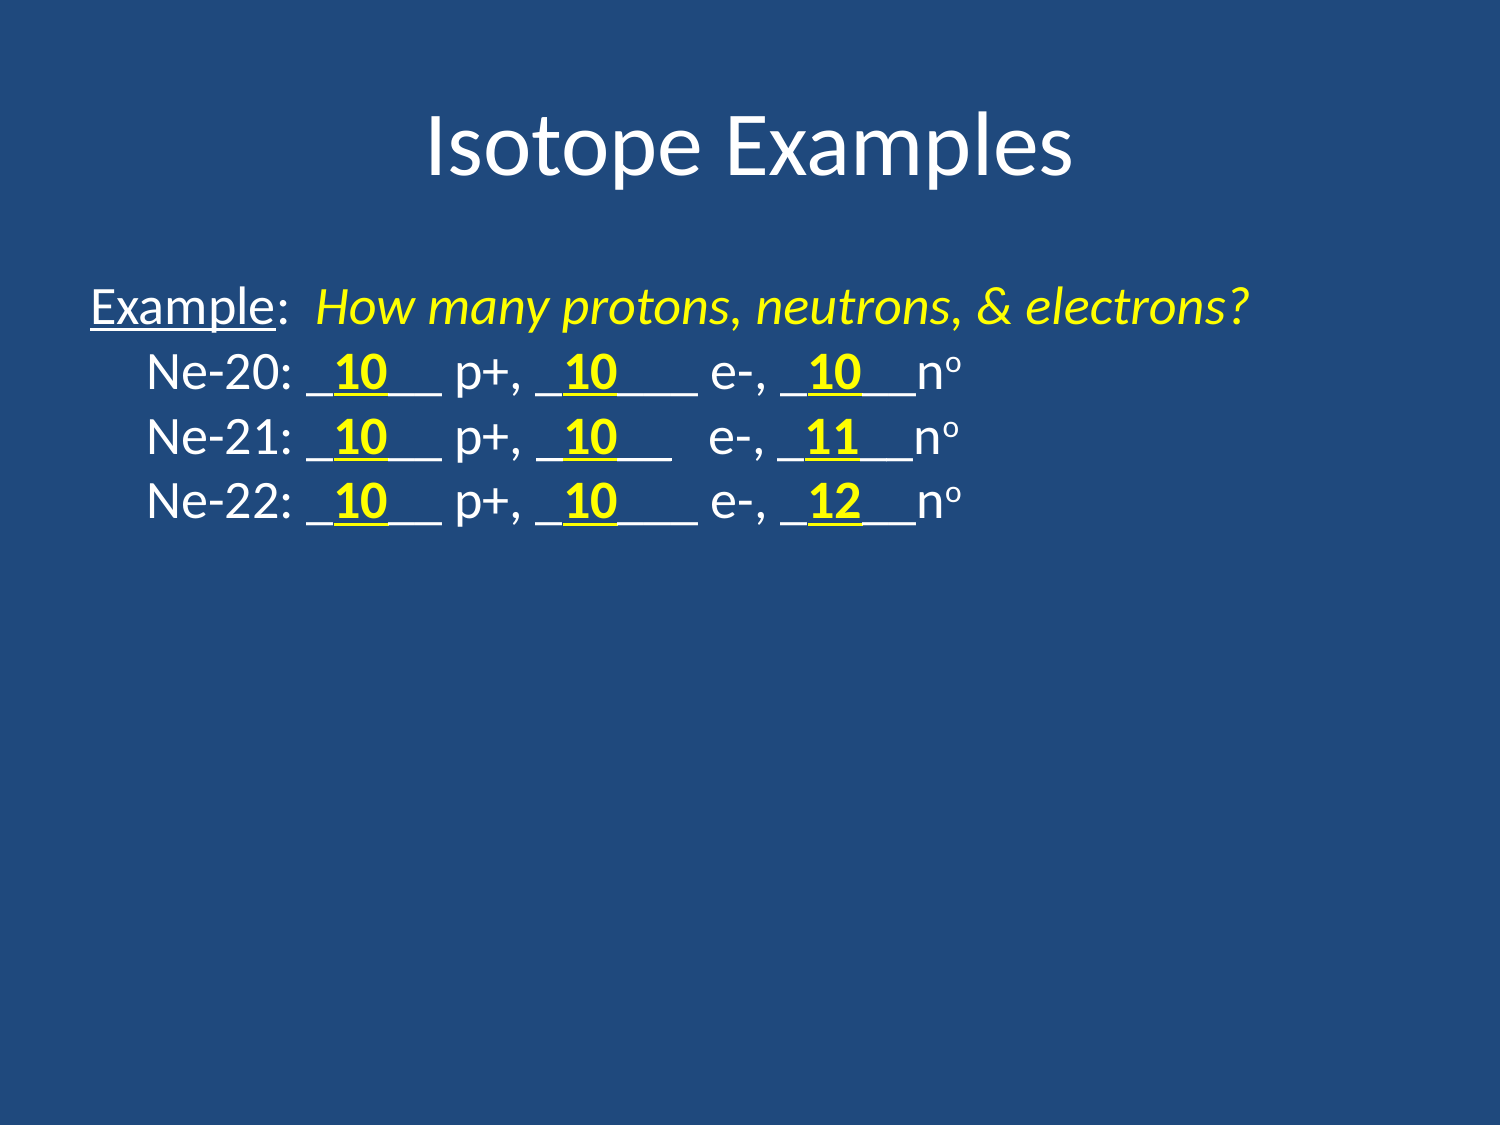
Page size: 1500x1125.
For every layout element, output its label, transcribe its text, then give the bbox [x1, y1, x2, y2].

title Isotope Examples [74, 44, 1426, 233]
list Example: How many protons, neutrons, & electrons? Ne-20: _10__ p+, _10___ e-, _10__no Ne-21: _10__ p+, _10__ e-, _11__no Ne-22: _10__ p+, _10___ e-, _12__no [74, 262, 1426, 1006]
